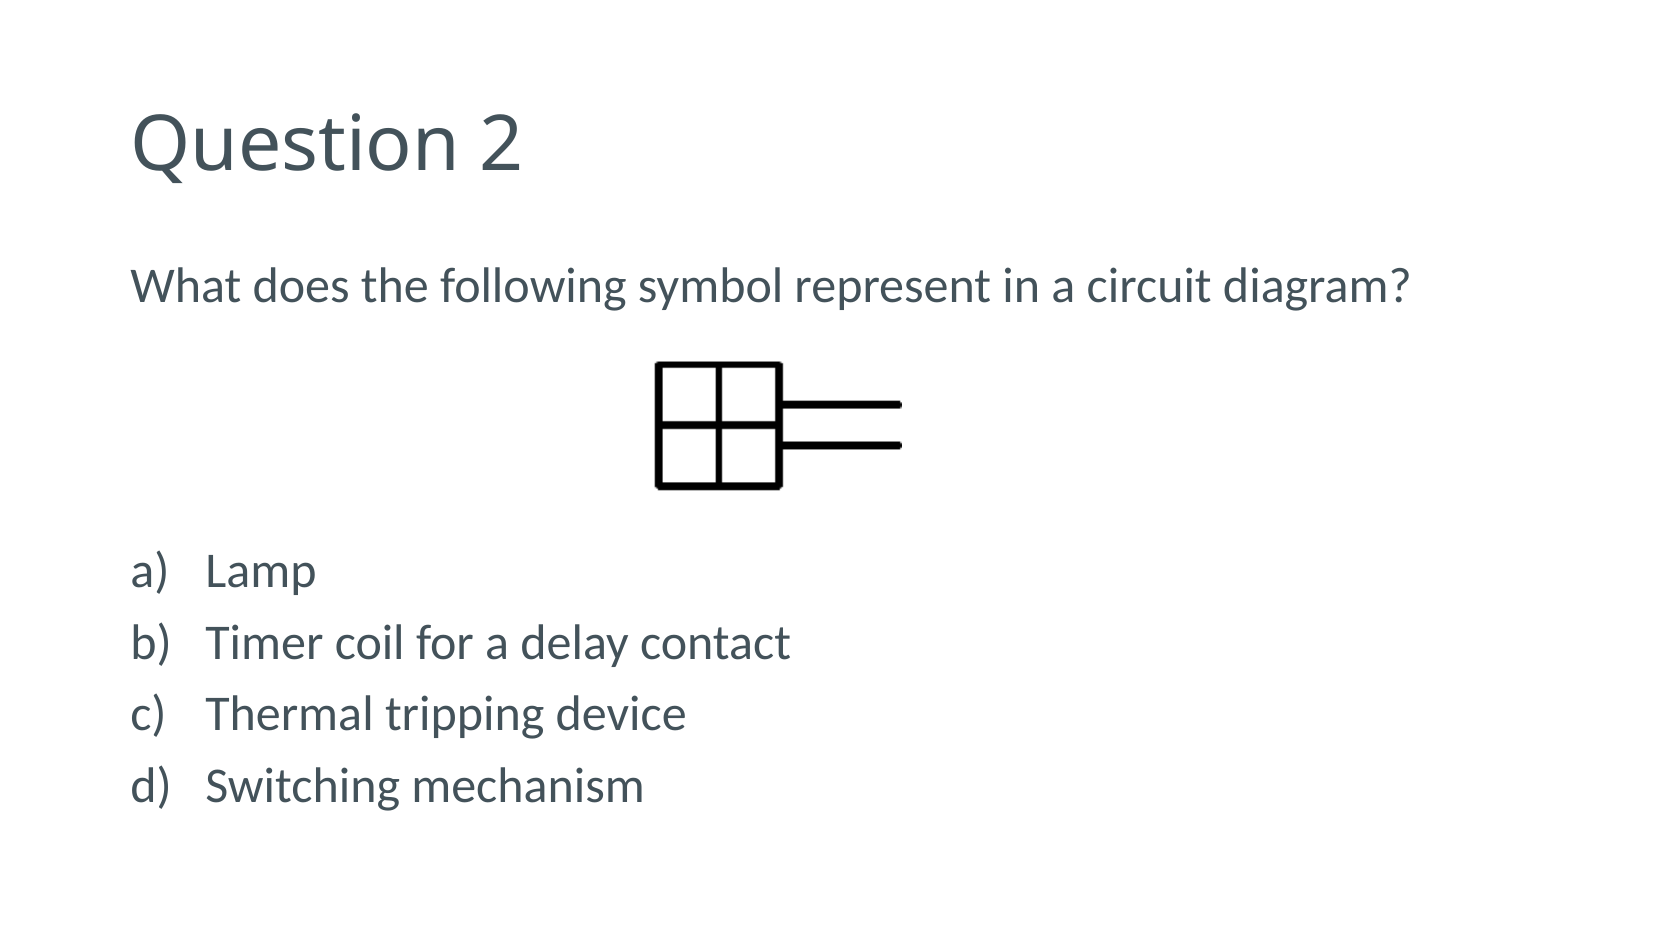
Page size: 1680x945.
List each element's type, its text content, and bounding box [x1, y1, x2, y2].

list What does the following symbol represent in a circuit diagram? Lamp Timer coil for a delay contact Thermal tripping device Switching mechanism [115, 251, 1565, 851]
title Question 2 [115, 54, 1565, 237]
picture [651, 354, 902, 503]
